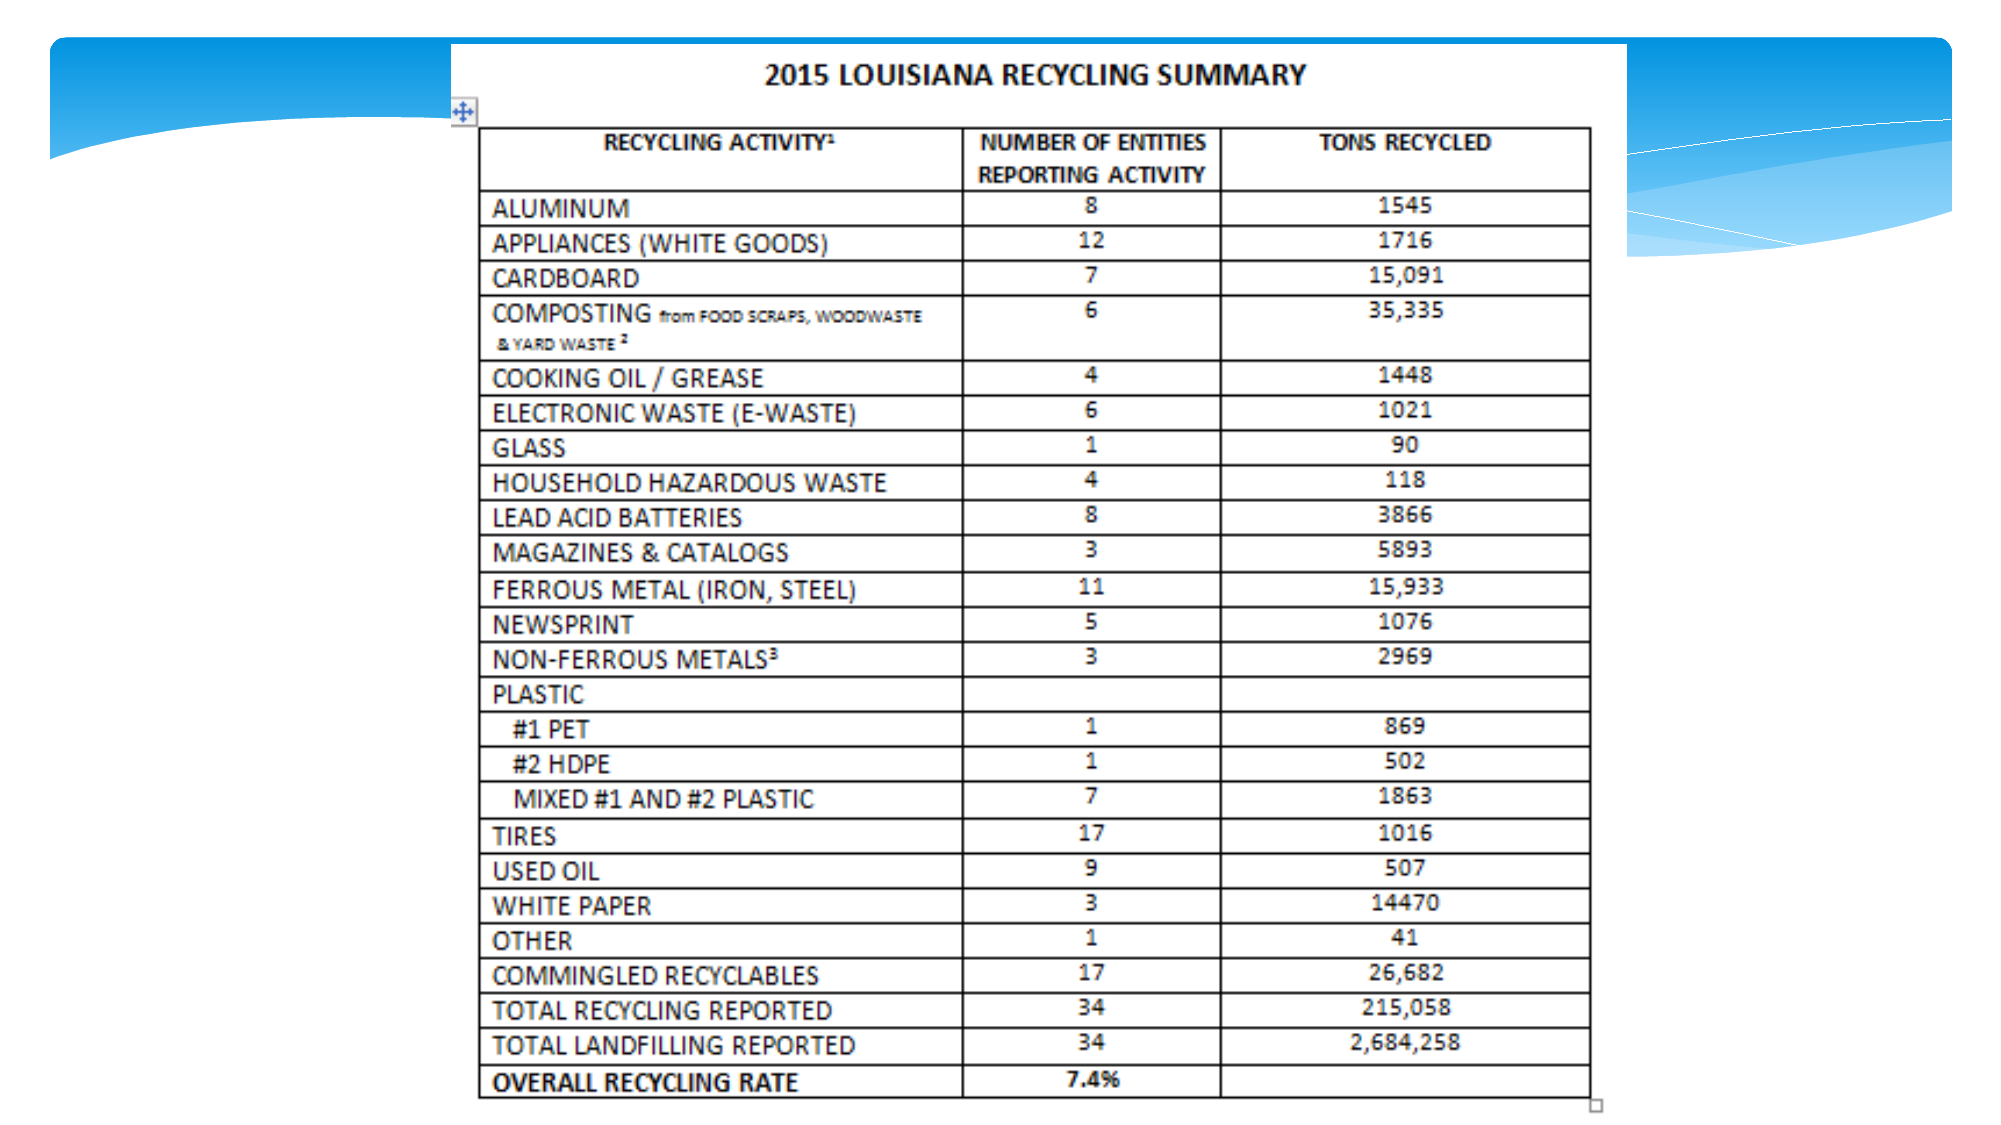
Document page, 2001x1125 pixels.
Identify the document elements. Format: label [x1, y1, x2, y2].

picture [450, 45, 1627, 1125]
